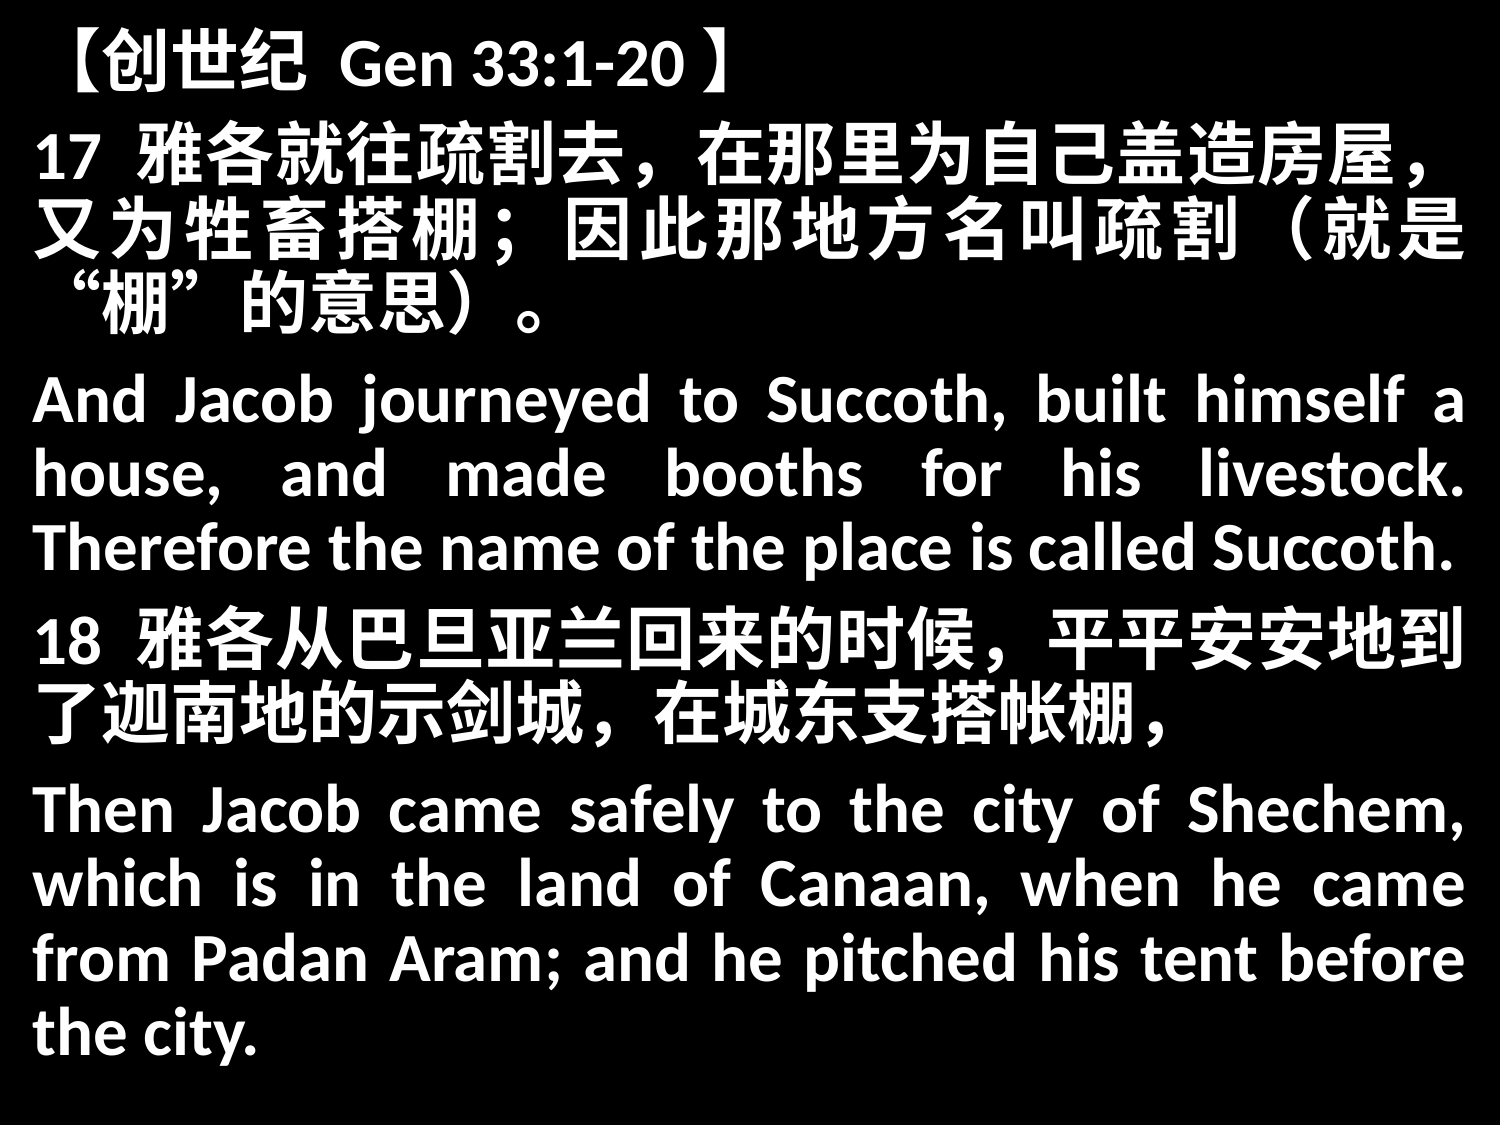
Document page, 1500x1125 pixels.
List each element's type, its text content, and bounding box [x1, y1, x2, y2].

list 【创世纪 Gen 33:1-20】 17 雅各就往疏割去，在那里为自己盖造房屋，又为牲畜搭棚；因此那地方名叫疏割（就是“棚”的意思）。 And Jacob journeyed to Succoth, built himself a house, and made booths for his livestock. Therefore the name of the place is called Succoth. 18 雅各从巴旦亚兰回来的时候，平平安安地到了迦南地的示剑城，在城东支搭帐棚， Then Jacob came safely to the city of Shechem, which is in the land of Canaan, when he came from Padan Aram; and he pitched his tent before the city. [17, 19, 1483, 1106]
